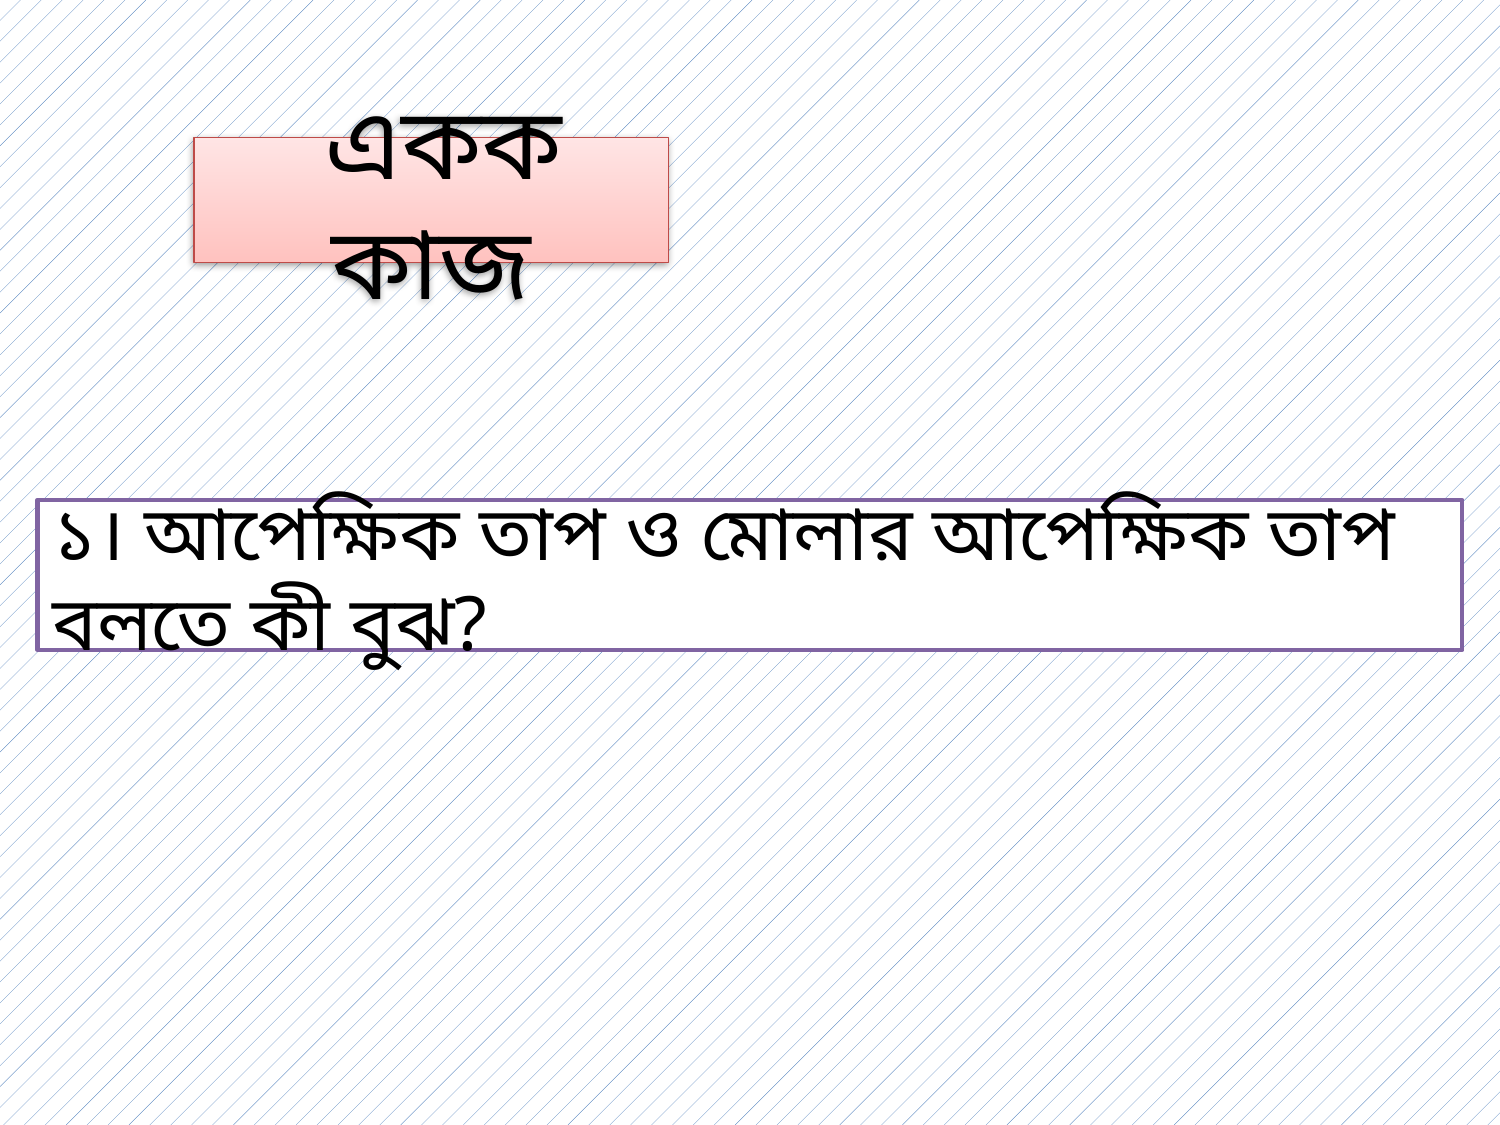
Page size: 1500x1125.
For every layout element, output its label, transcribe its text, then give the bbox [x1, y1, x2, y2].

text_box ১। আপেক্ষিক তাপ ও মোলার আপেক্ষিক তাপ বলতে কী বুঝ? [35, 498, 1464, 652]
text_box একক কাজ [193, 137, 669, 263]
